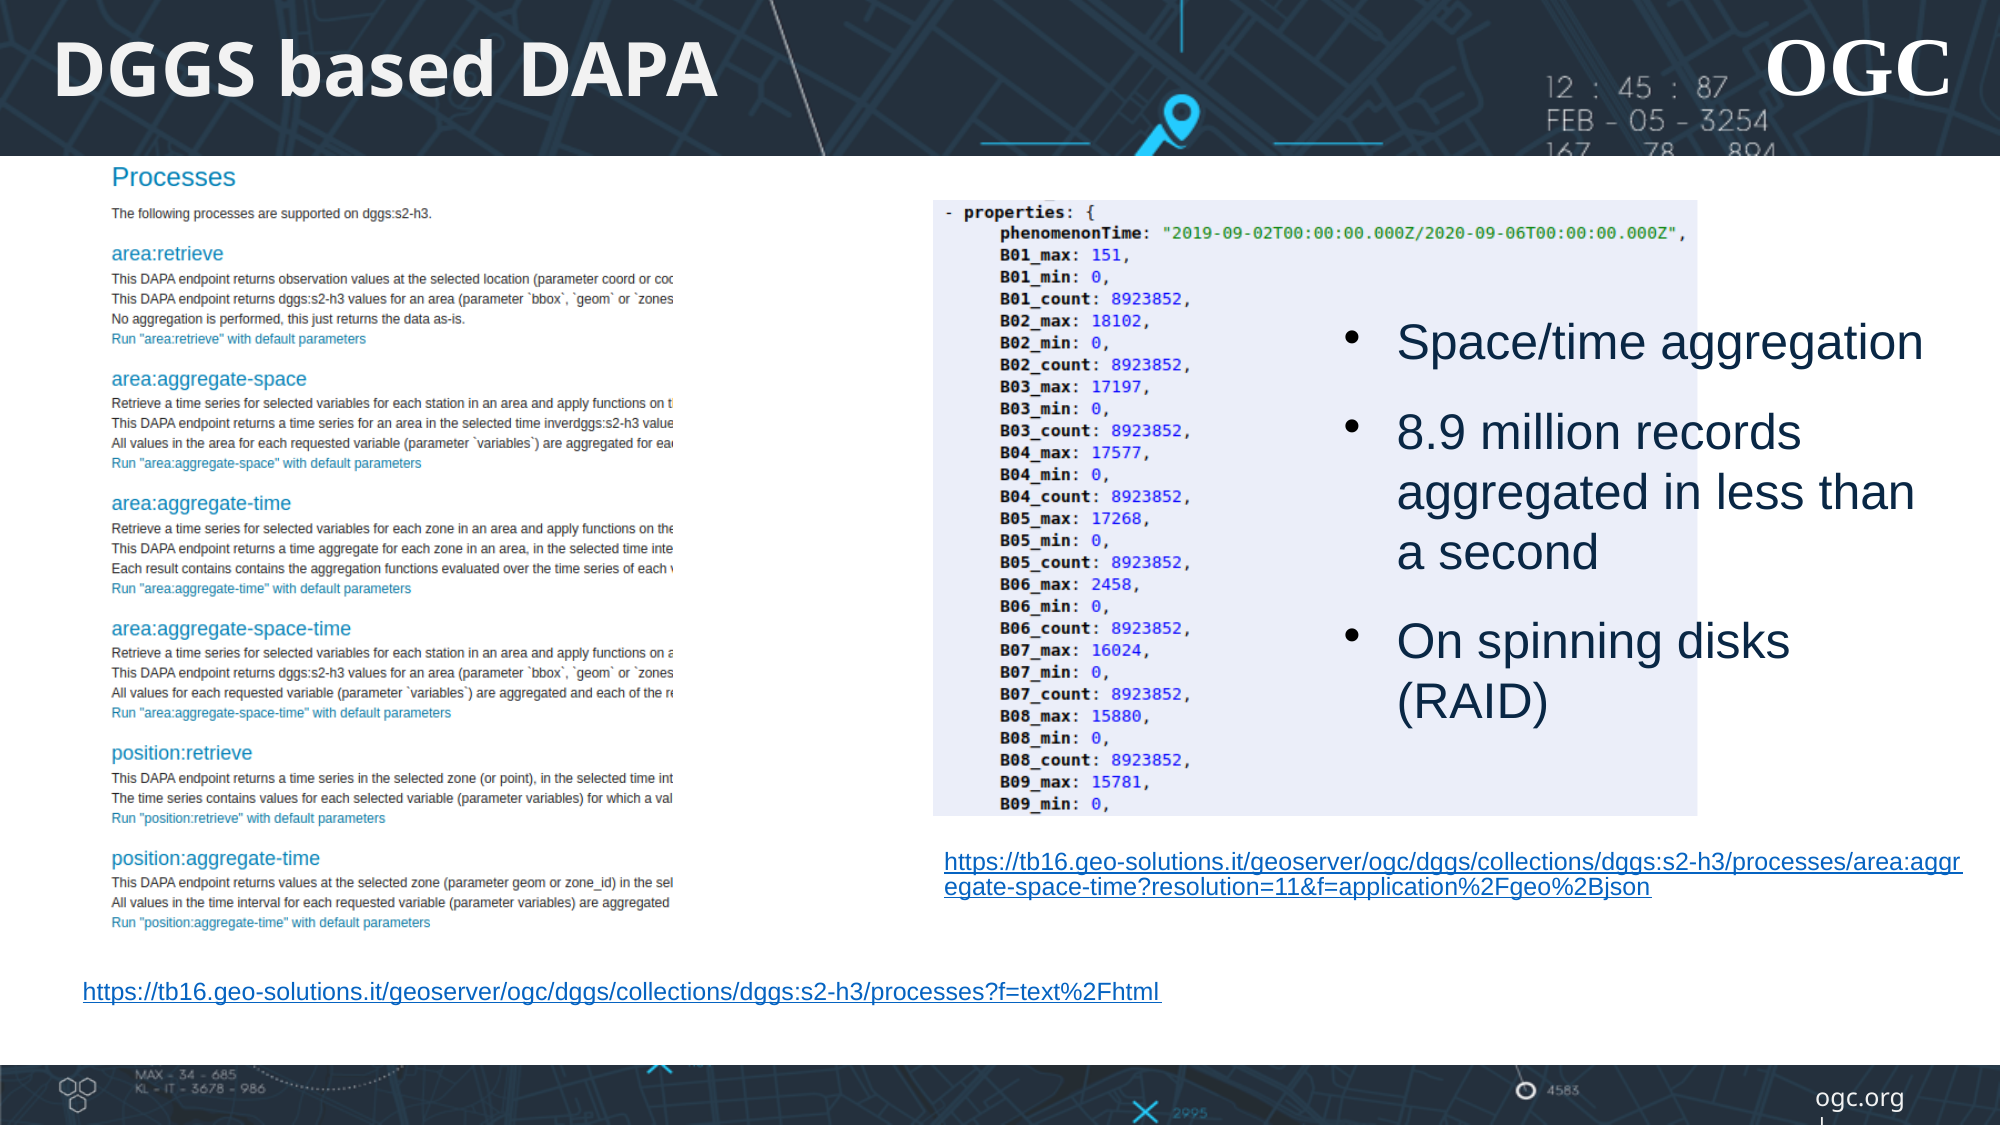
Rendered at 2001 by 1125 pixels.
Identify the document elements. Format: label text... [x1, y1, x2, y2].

picture [51, 1069, 105, 1122]
text_box DGGS based DAPA [36, 9, 1762, 135]
text_box https://tb16.geo-solutions.it/geoserver/ogc/dggs/collections/dggs:s2-h3/processes/area:aggregate-space-time?resolution=11&f=application%2Fgeo%2Bjson [929, 838, 1984, 921]
picture [106, 165, 673, 945]
picture [932, 200, 1705, 816]
text_box https://tb16.geo-solutions.it/geoserver/ogc/dggs/collections/dggs:s2-h3/processes?f=text%2Fhtml [67, 968, 1323, 1040]
text_box Space/time aggregation 8.9 million records aggregated in less than a second On spinning disks (RAID) [1709, 302, 1955, 662]
